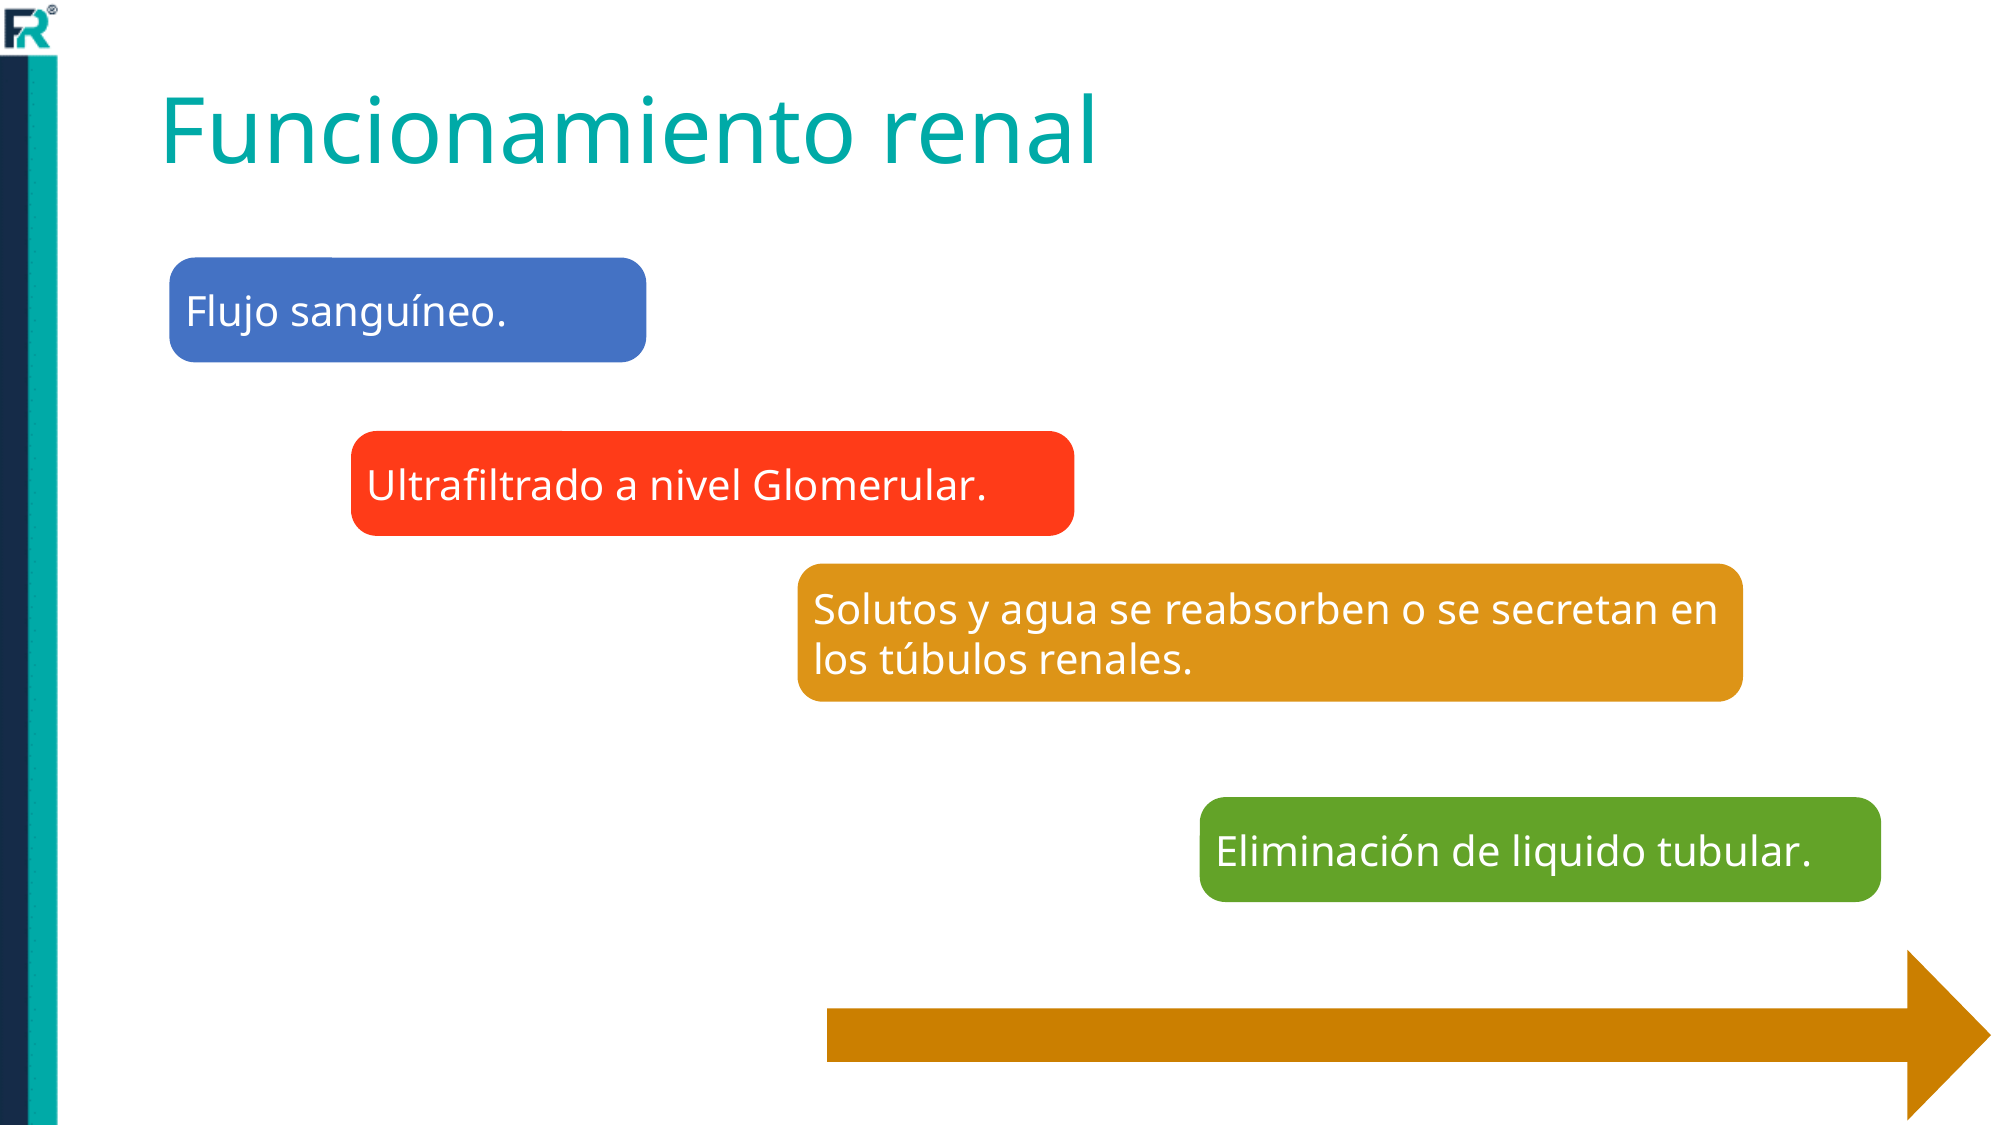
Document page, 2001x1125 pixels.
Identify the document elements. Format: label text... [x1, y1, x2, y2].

text_box Flujo sanguíneo. [169, 257, 647, 363]
text_box Eliminación de liquido tubular. [1199, 797, 1882, 903]
picture [0, 0, 2001, 1125]
text_box Ultrafiltrado a nivel Glomerular. [351, 430, 1075, 536]
text_box [827, 949, 1992, 1121]
title Funcionamiento renal [81, 25, 1179, 243]
text_box Solutos y agua se reabsorben o se secretan en los túbulos renales. [797, 563, 1744, 702]
